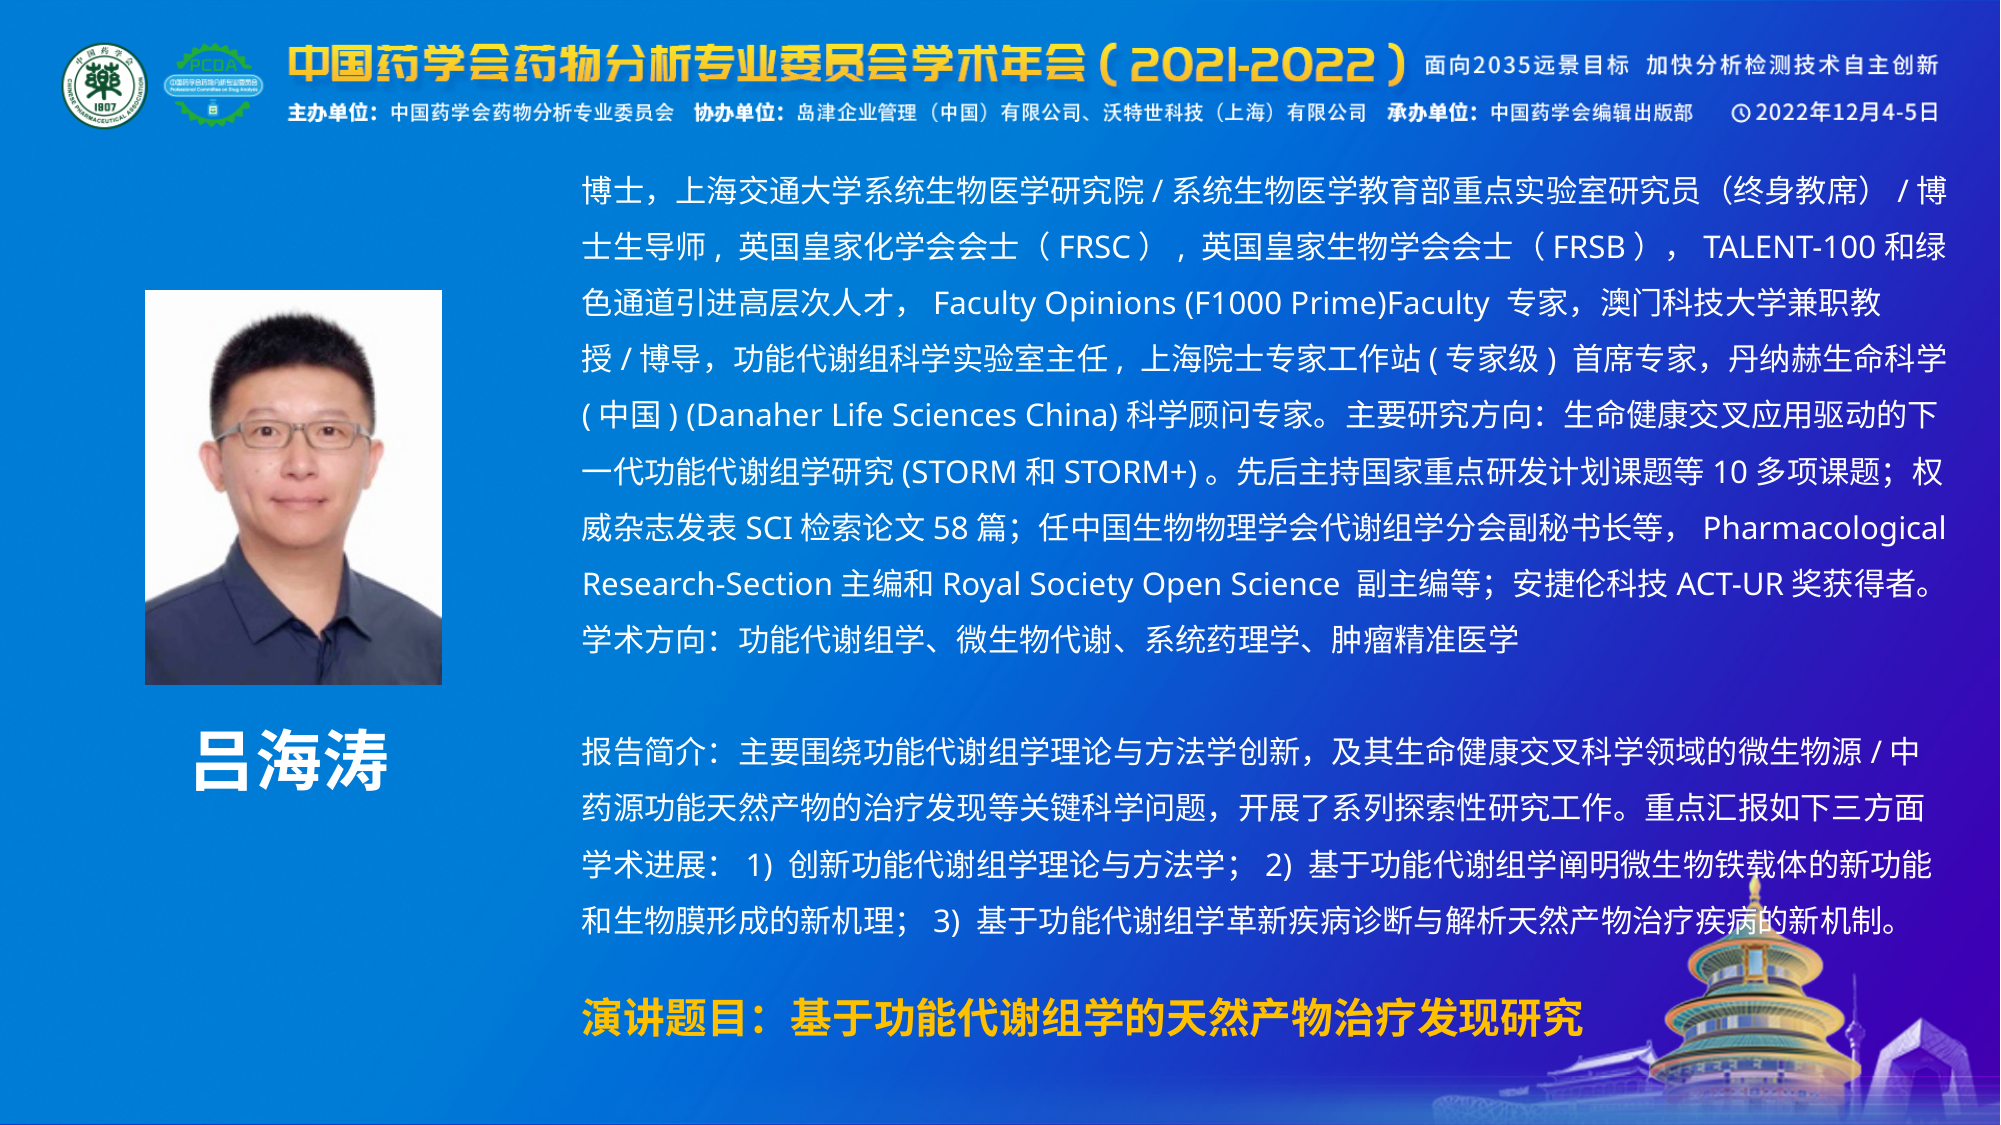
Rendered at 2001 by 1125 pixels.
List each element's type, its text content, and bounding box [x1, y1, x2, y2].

text_box 博士，上海交通大学系统生物医学研究院/系统生物医学教育部重点实验室研究员（终身教席）/博士生导师, 英国皇家化学会会士（FRSC）, 英国皇家生物学会会士（FRSB），TALENT-100和绿色通道引进高层次人才，Faculty Opinions (F1000 Prime)Faculty 专家，澳门科技大学兼职教授/博导，功能代谢组科学实验室主任, 上海院士专家工作站(专家级) 首席专家，丹纳赫生命科学(中国) (Danaher Life Sciences China)科学顾问专家。主要研究方向：生命健康交叉应用驱动的下一代功能代谢组学研究(STORM和STORM+)。先后主持国家重点研发计划课题等10多项课题；权威杂志发表SCI检索论文58篇；任中国生物物理学会代谢组学分会副秘书长等，Pharmacological Research-Section主编和Royal Society Open Science 副主编等；安捷伦科技ACT-UR奖获得者。 学术方向：功能代谢组学、微生物代谢、系统药理学、肿瘤精准医学 报告简介：主要围绕功能代谢组学理论与方法学创新，及其生命健康交叉科学领域的微生物源/中药源功能天然产物的治疗发现等关键科学问题，开展了系列探索性研究工作。重点汇报如下三方面学术进展：1) 创新功能代谢组学理论与方法学；2) 基于功能代谢组学阐明微生物铁载体的新功能和生物膜形成的新机理；3) 基于功能代谢组学革新疾病诊断与解析天然产物治疗疾病的新机制。 [567, 144, 1965, 946]
text_box 吕海涛 [145, 711, 432, 807]
text_box 演讲题目：基于功能代谢组学的天然产物治疗发现研究 [567, 959, 1638, 1125]
picture [0, 0, 2000, 1125]
